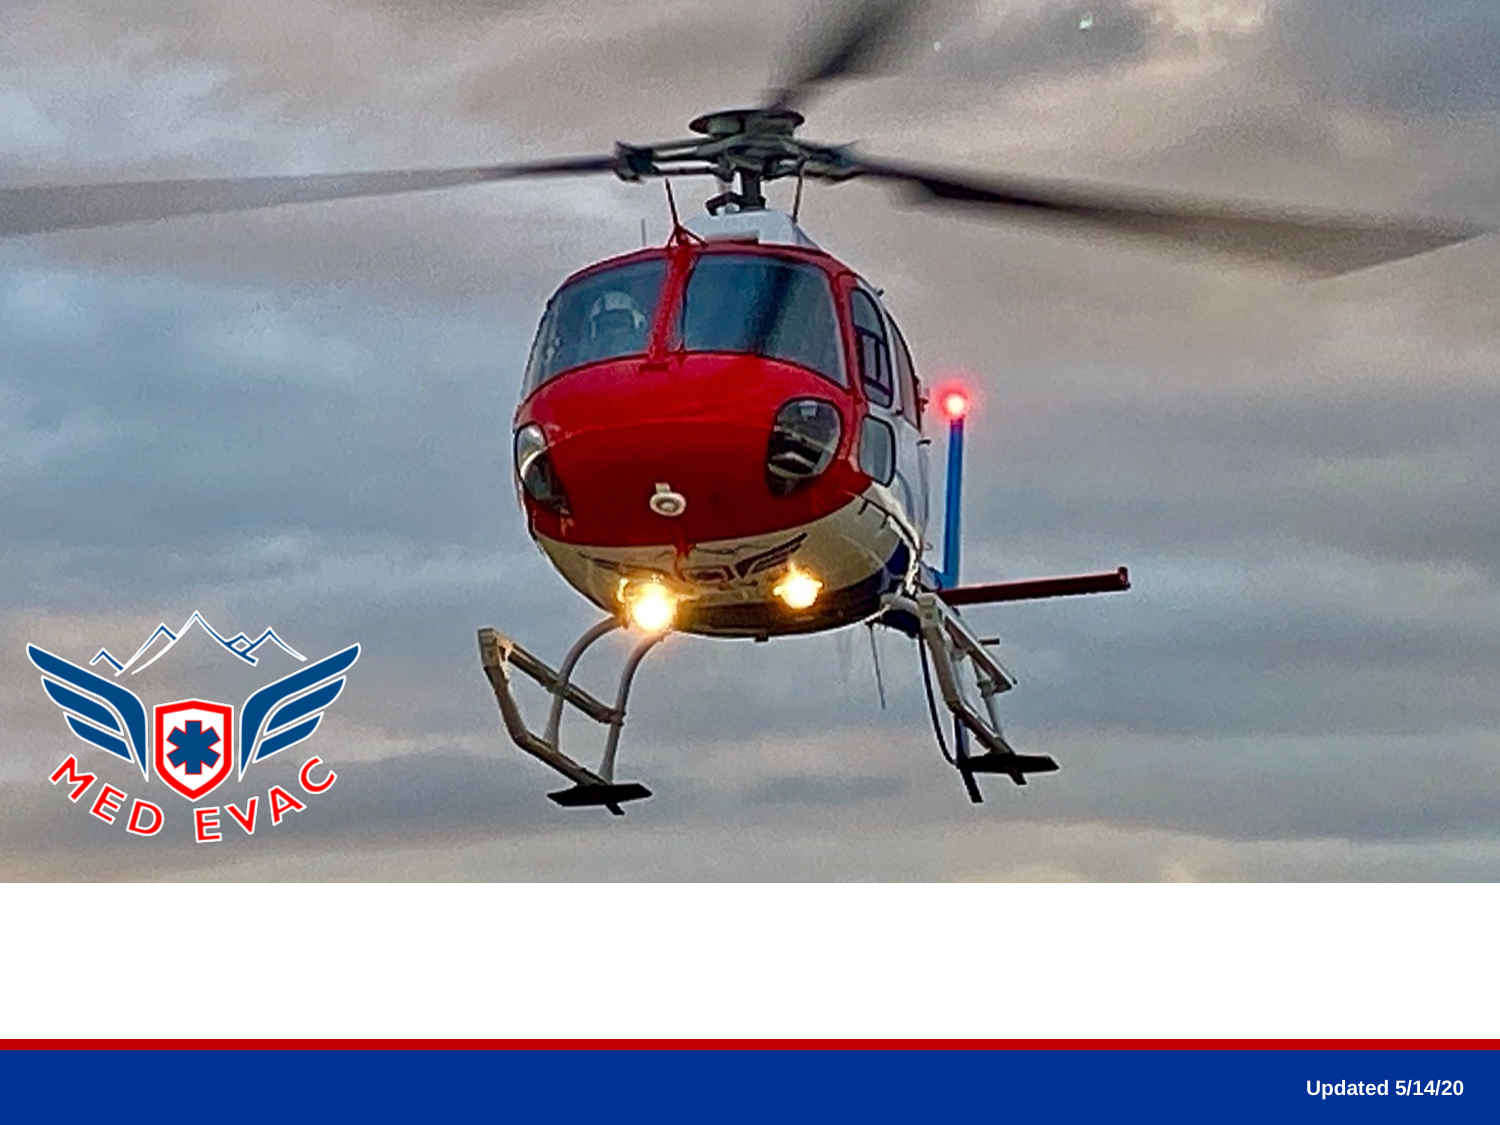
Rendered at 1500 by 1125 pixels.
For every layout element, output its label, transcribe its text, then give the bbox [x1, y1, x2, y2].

text_box Updated 5/14/20 [1291, 1067, 1500, 1108]
picture [0, 0, 1500, 952]
